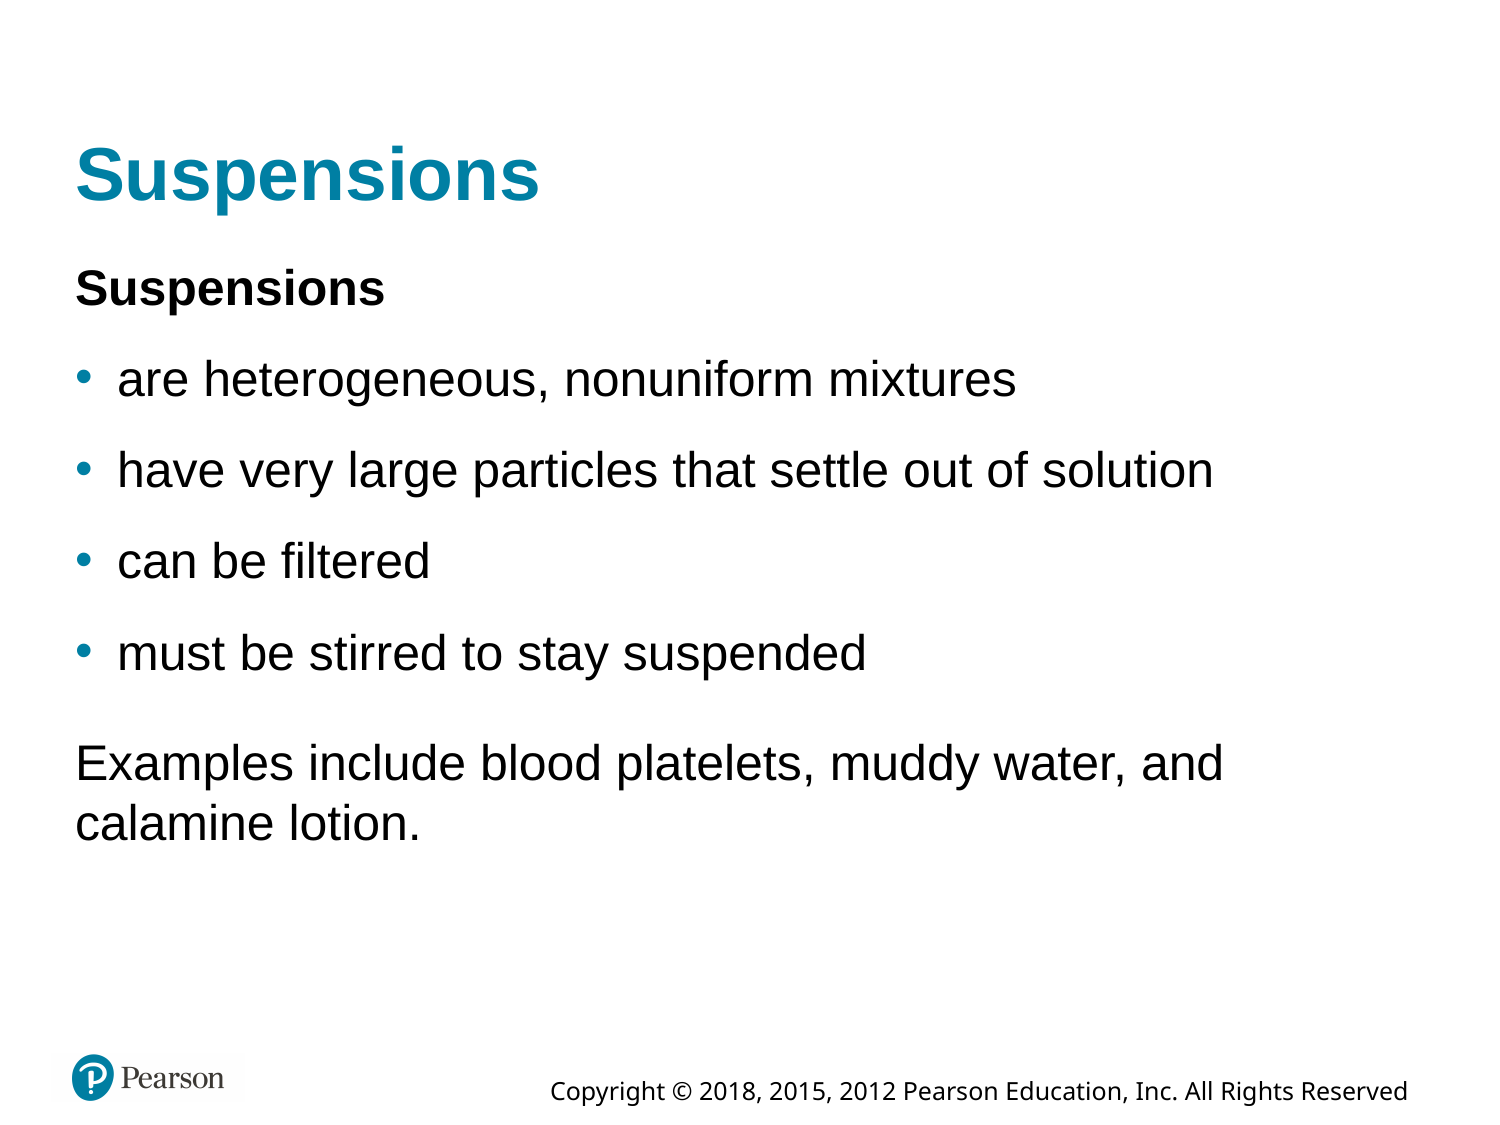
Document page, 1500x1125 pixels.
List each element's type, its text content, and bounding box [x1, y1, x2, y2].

title Suspensions [75, 35, 1425, 216]
list Suspensions are heterogeneous, nonuniform mixtures have very large particles that settle out of solution can be filtered must be stirred to stay suspended [75, 255, 1425, 700]
picture [51, 1053, 245, 1102]
list Examples include blood platelets, muddy water, and calamine lotion. [75, 730, 1425, 934]
